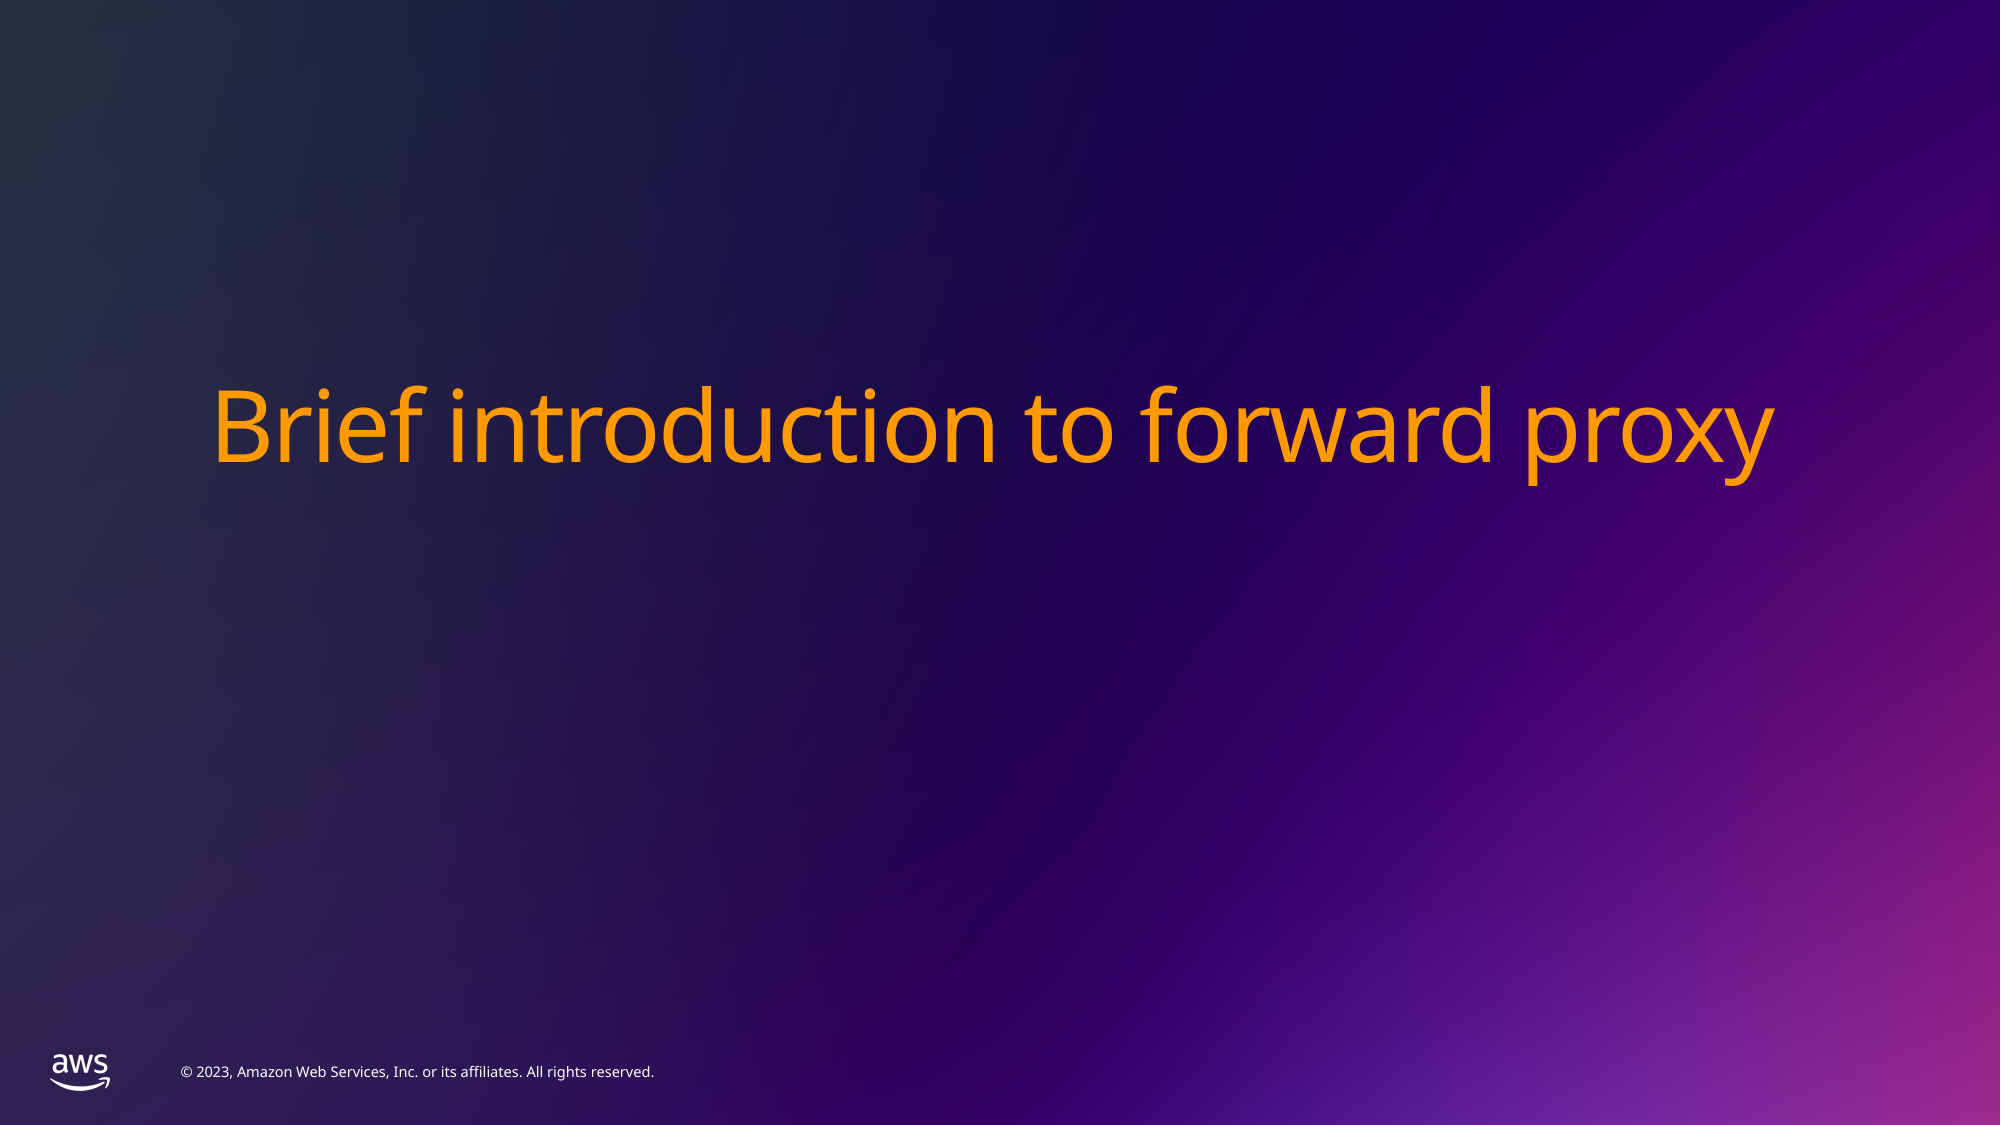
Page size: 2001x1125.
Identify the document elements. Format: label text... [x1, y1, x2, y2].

title Brief introduction to forward proxy [66, 352, 1934, 481]
picture [0, 0, 2000, 1125]
